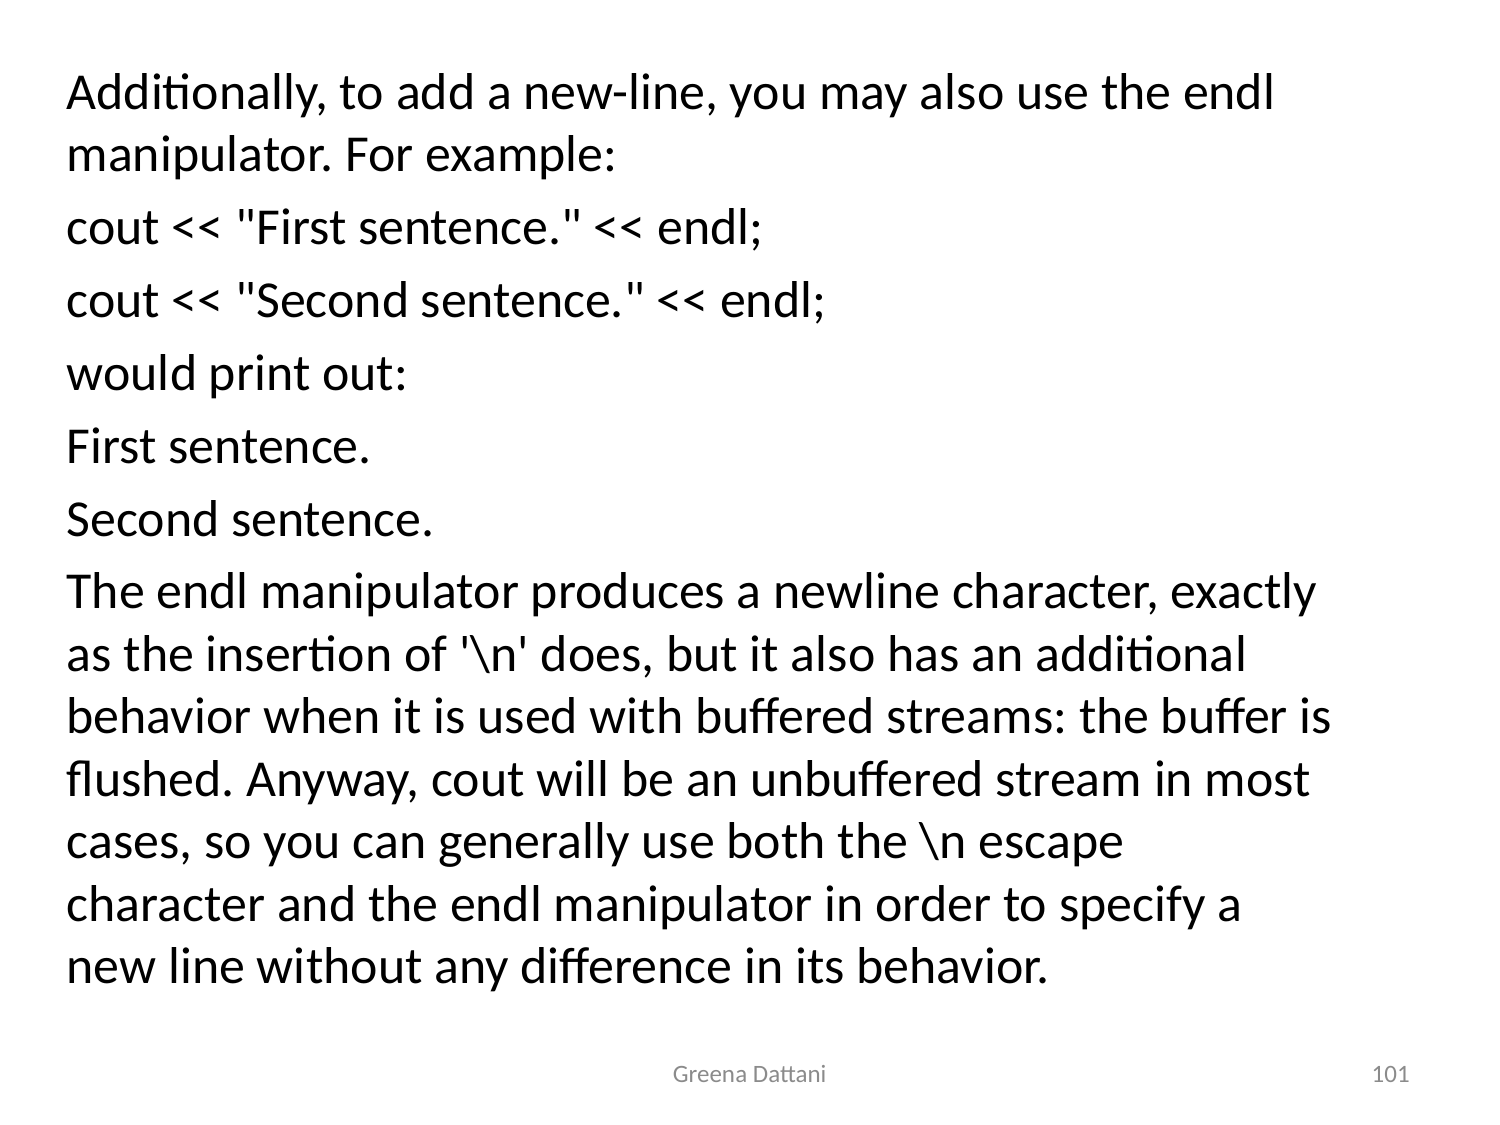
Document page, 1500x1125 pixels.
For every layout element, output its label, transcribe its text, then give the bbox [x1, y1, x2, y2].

list Additionally, to add a new-line, you may also use the endl manipulator. For example: cout << "First sentence." << endl; cout << "Second sentence." << endl; would print out: First sentence. Second sentence. The endl manipulator produces a newline character, exactly as the insertion of '\n' does, but it also has an additional behavior when it is used with buffered streams: the buffer is flushed. Anyway, cout will be an unbuffered stream in most cases, so you can generally use both the \n escape character and the endl manipulator in order to specify a new line without any difference in its behavior. [0, 50, 1350, 1005]
footer Greena Dattani [512, 1042, 988, 1103]
slide_number 101 [1074, 1042, 1425, 1103]
